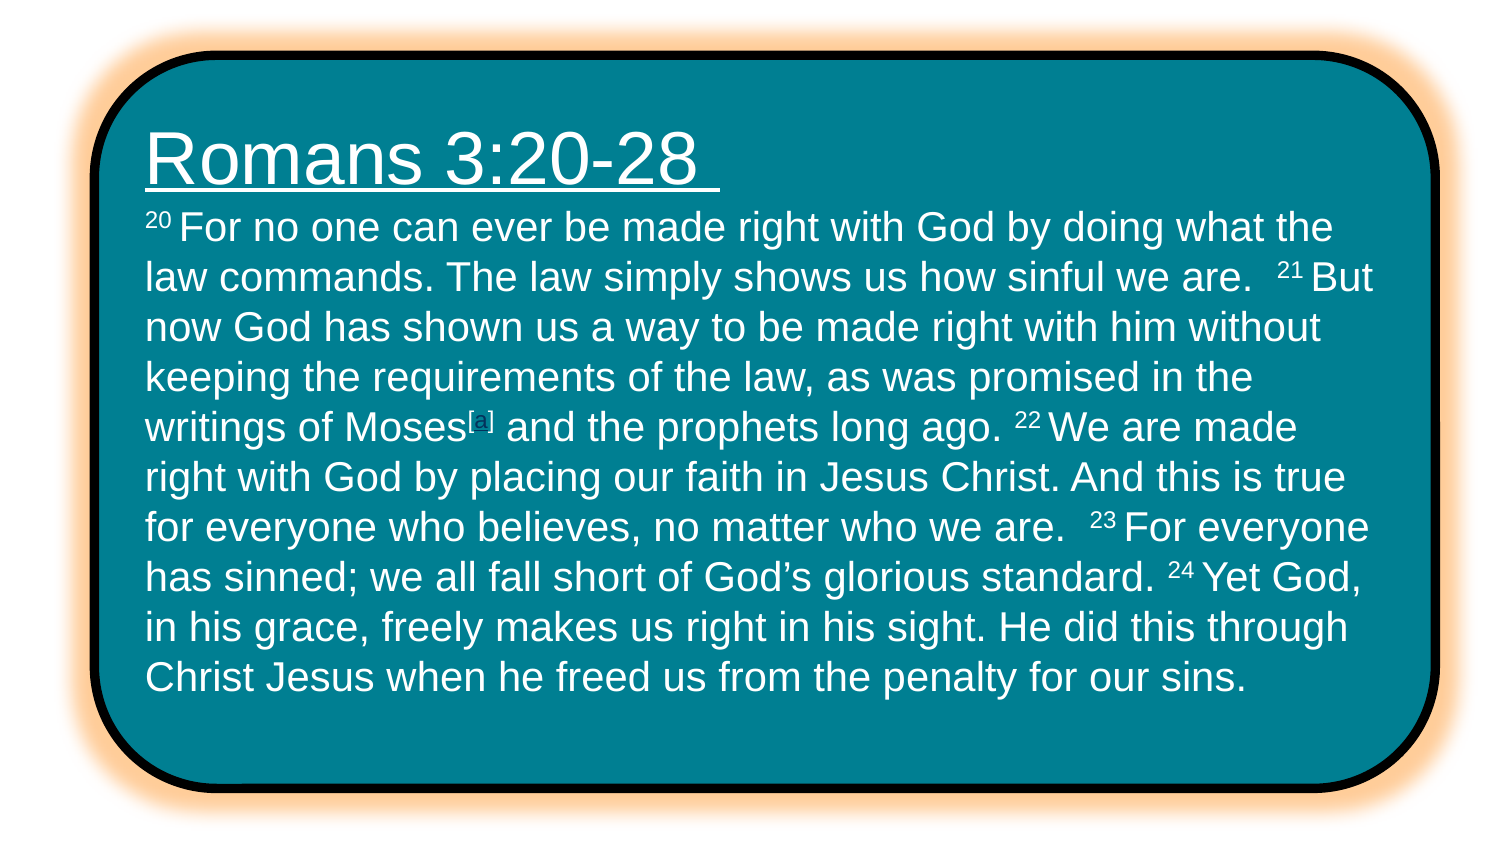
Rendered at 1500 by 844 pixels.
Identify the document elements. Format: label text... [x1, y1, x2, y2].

text_box Romans 3:20-28 20 For no one can ever be made right with God by doing what the law commands. The law simply shows us how sinful we are. 21 But now God has shown us a way to be made right with him without keeping the requirements of the law, as was promised in the writings of Moses[a] and the prophets long ago. 22 We are made right with God by placing our faith in Jesus Christ. And this is true for everyone who believes, no matter who we are. 23 For everyone has sinned; we all fall short of God’s glorious standard. 24 Yet God, in his grace, freely makes us right in his sight. He did this through Christ Jesus when he freed us from the penalty for our sins. [93, 54, 1437, 790]
